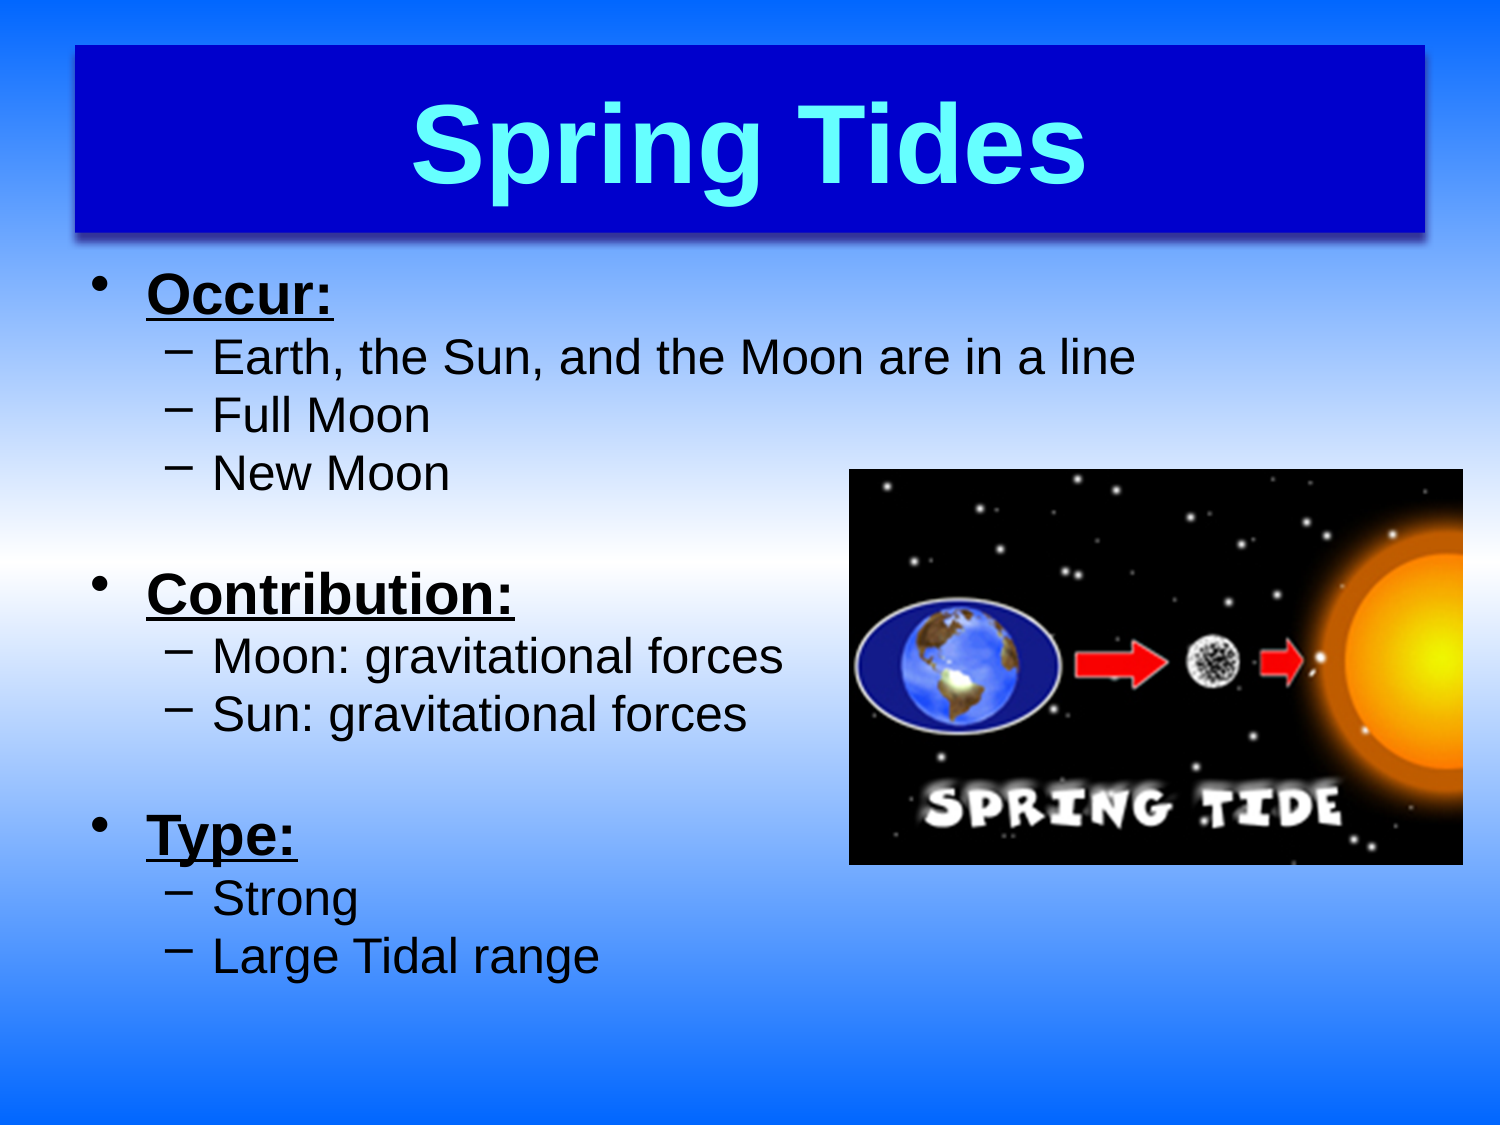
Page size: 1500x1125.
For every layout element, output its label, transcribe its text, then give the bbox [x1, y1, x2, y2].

list Occur: Earth, the Sun, and the Moon are in a line Full Moon New Moon Contribution: Moon: gravitational forces Sun: gravitational forces Type: Strong Large Tidal range [75, 262, 1425, 1063]
title Spring Tides [75, 45, 1425, 233]
picture [849, 469, 1464, 865]
